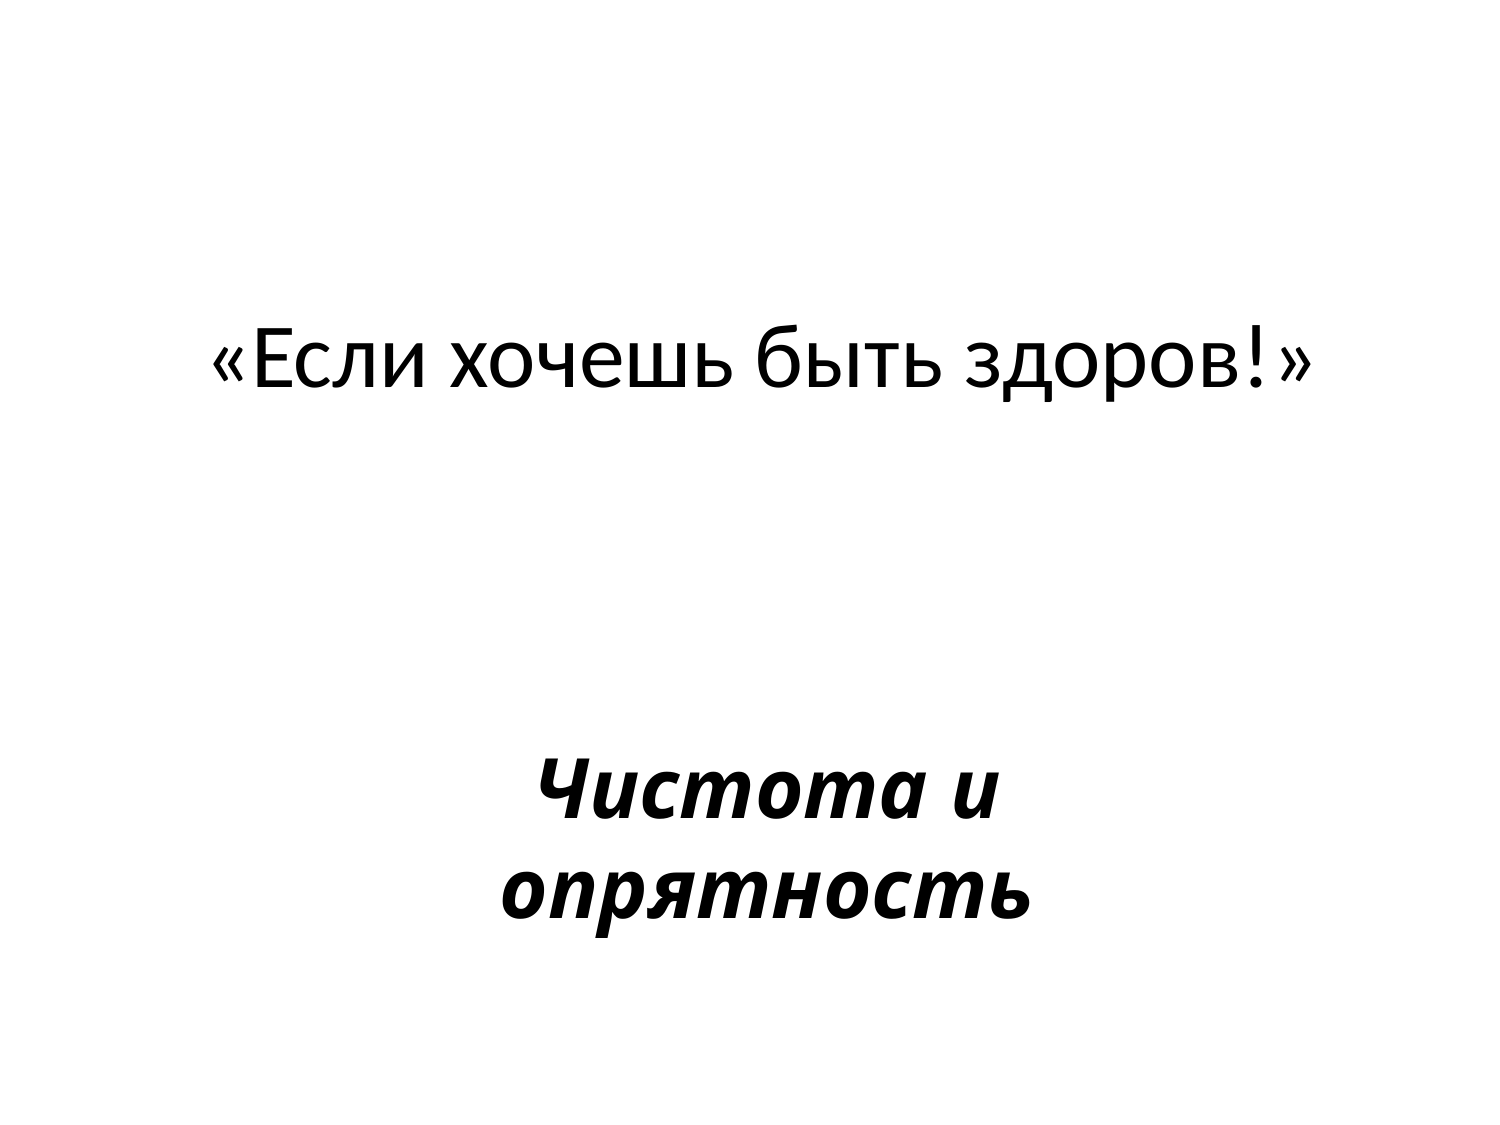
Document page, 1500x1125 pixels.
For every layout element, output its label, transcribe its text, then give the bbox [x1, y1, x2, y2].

subtitle Чистота и опрятность [242, 727, 1293, 965]
title «Если хочешь быть здоров!» [64, 101, 1459, 600]
